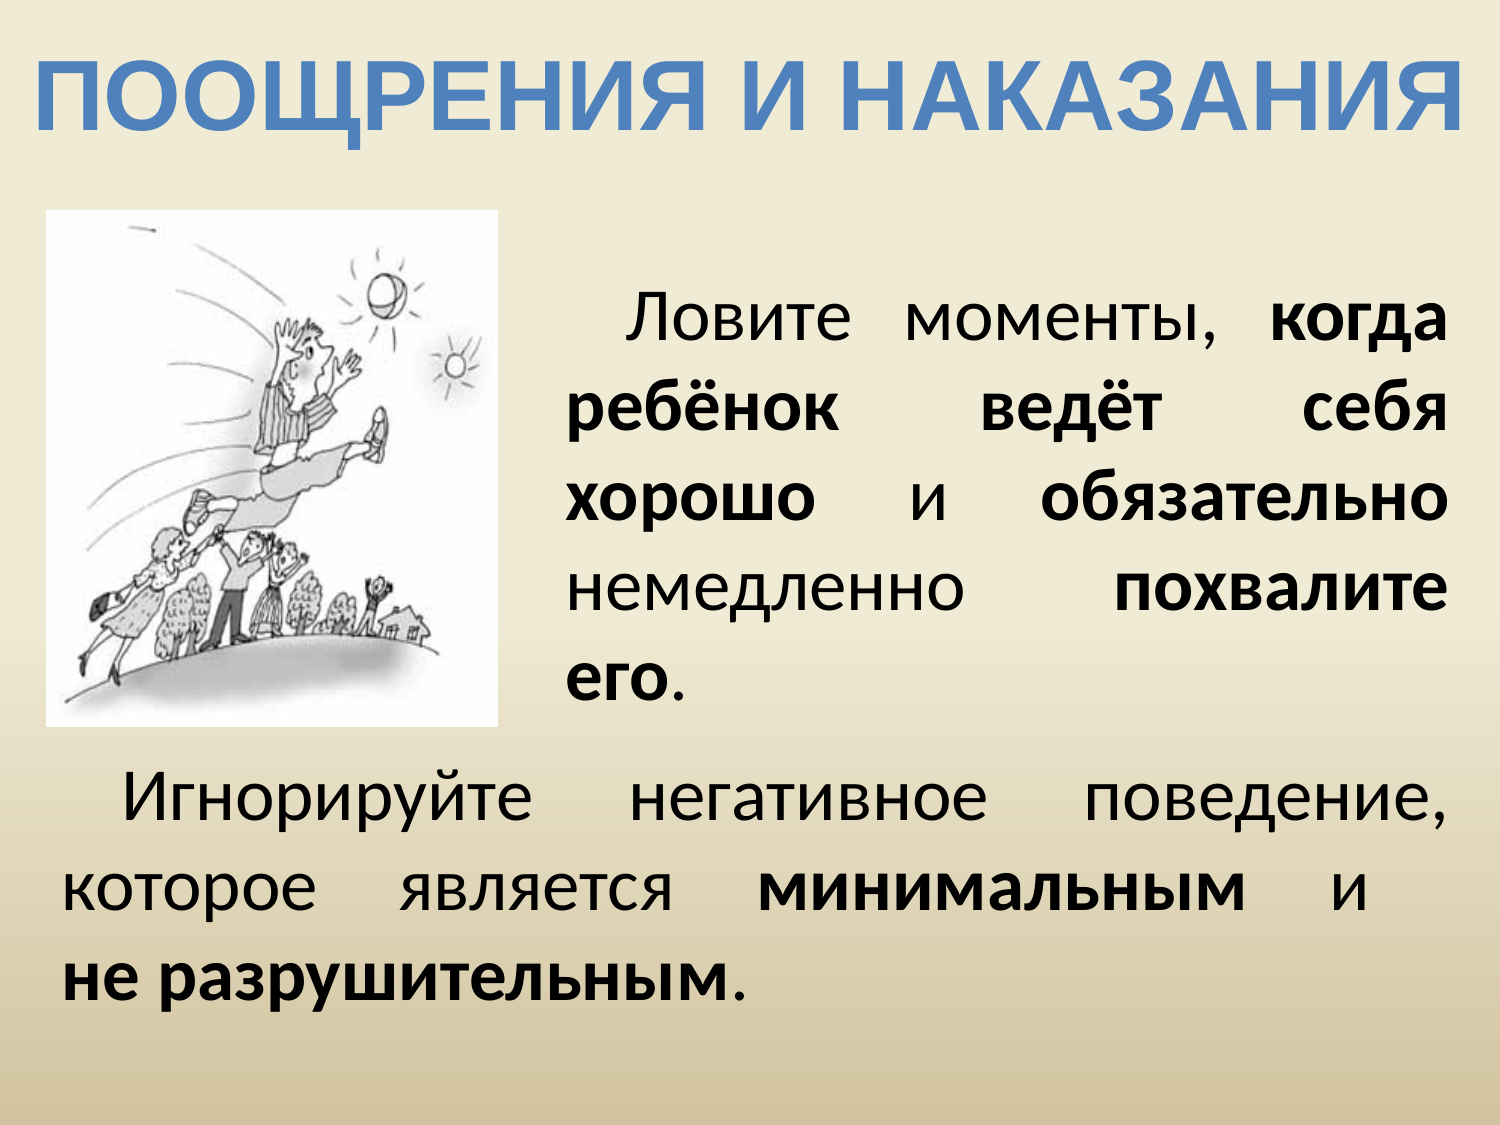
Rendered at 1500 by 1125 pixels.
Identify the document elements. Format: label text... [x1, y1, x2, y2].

picture [46, 210, 499, 727]
text_box Поощрения и наказания [17, 23, 1483, 159]
text_box Игнорируйте негативное поведение, которое является минимальным и не разрушительным. [46, 738, 1465, 1023]
list Ловите моменты, когда ребёнок ведёт себя хорошо и обязательно немедленно похвалите его. [550, 257, 1466, 740]
